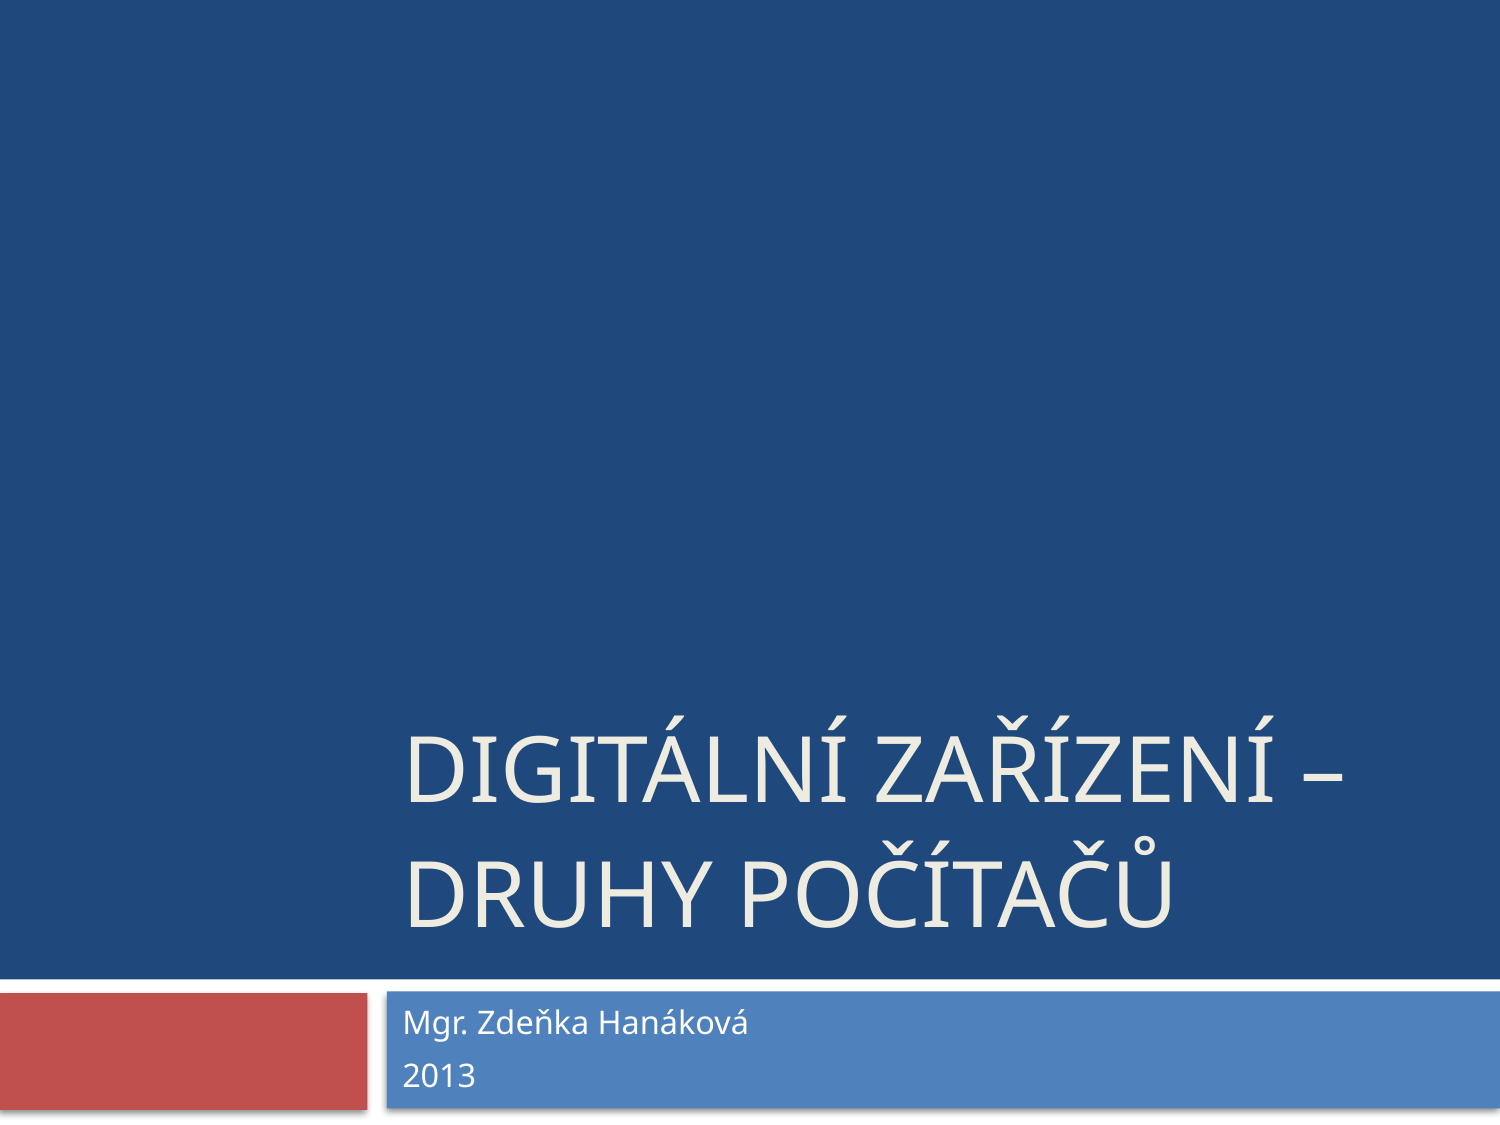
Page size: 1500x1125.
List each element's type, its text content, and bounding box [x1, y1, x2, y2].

title Digitální ZAŘÍZENÍ – DRUHY počítačů [387, 662, 1450, 963]
subtitle Mgr. Zdeňka Hanáková 2013 [387, 992, 1488, 1105]
